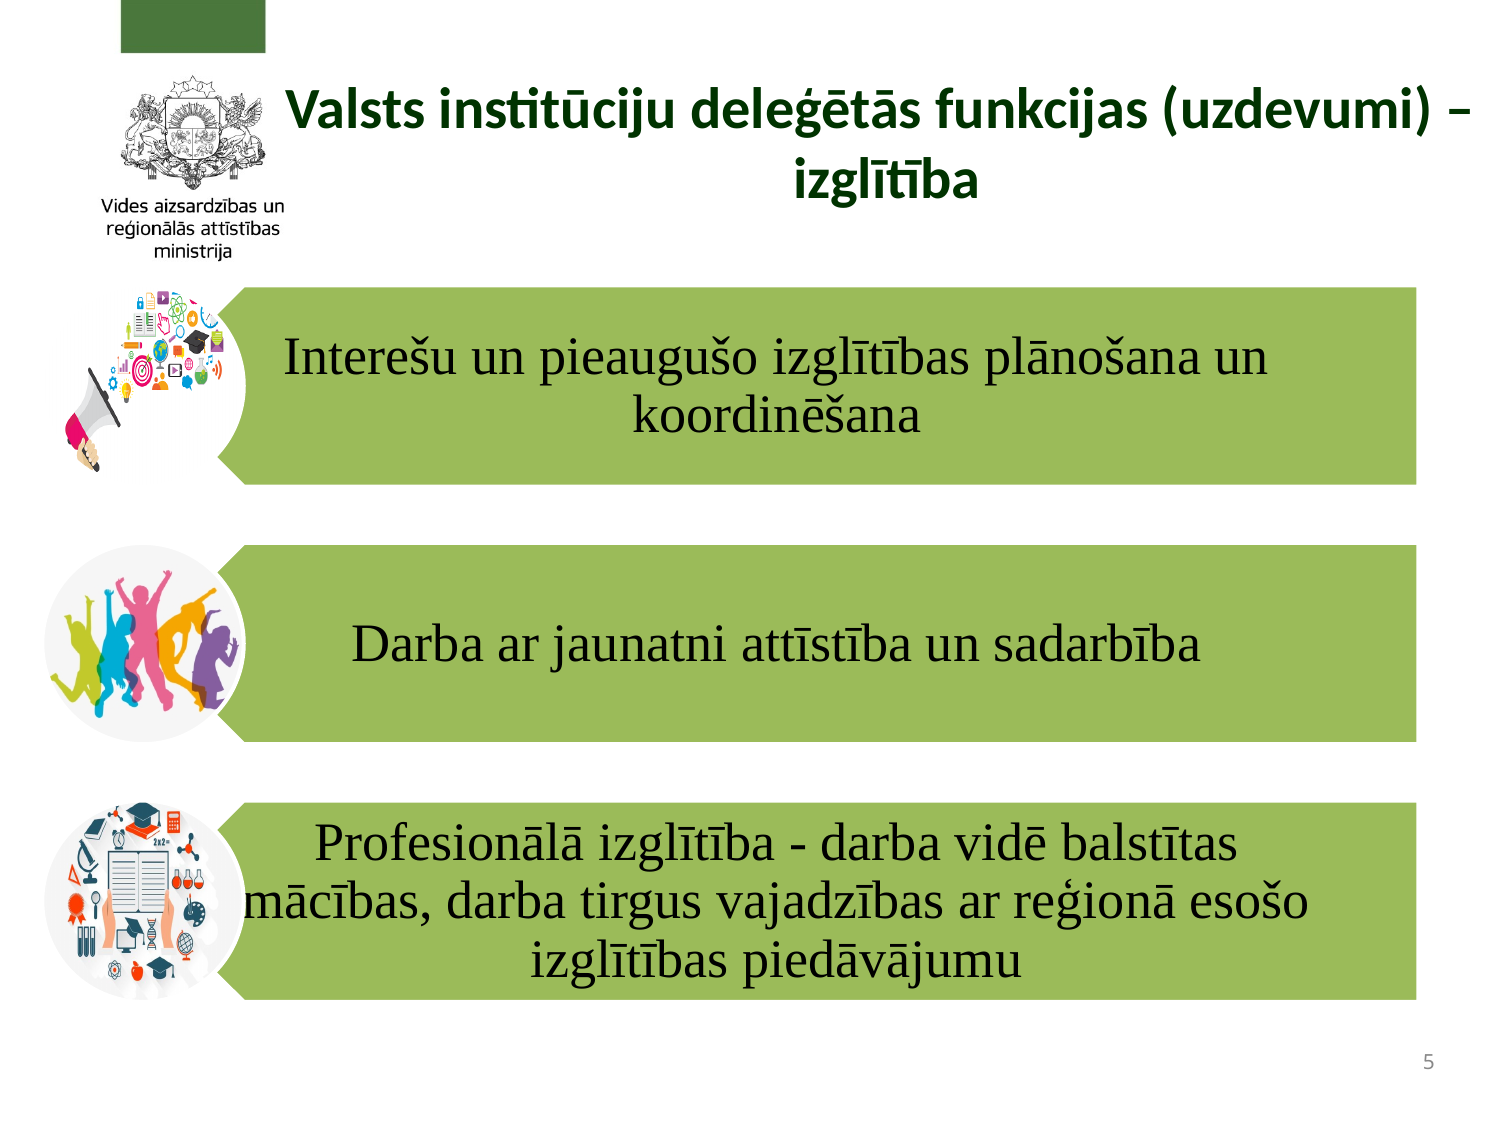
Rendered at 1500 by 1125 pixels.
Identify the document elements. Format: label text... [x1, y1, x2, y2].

slide_number 5 [1400, 1037, 1450, 1088]
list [0, 284, 1500, 1003]
picture [48, 0, 338, 284]
title Valsts institūciju deleģētās funkcijas (uzdevumi) – izglītība [260, 62, 1500, 233]
